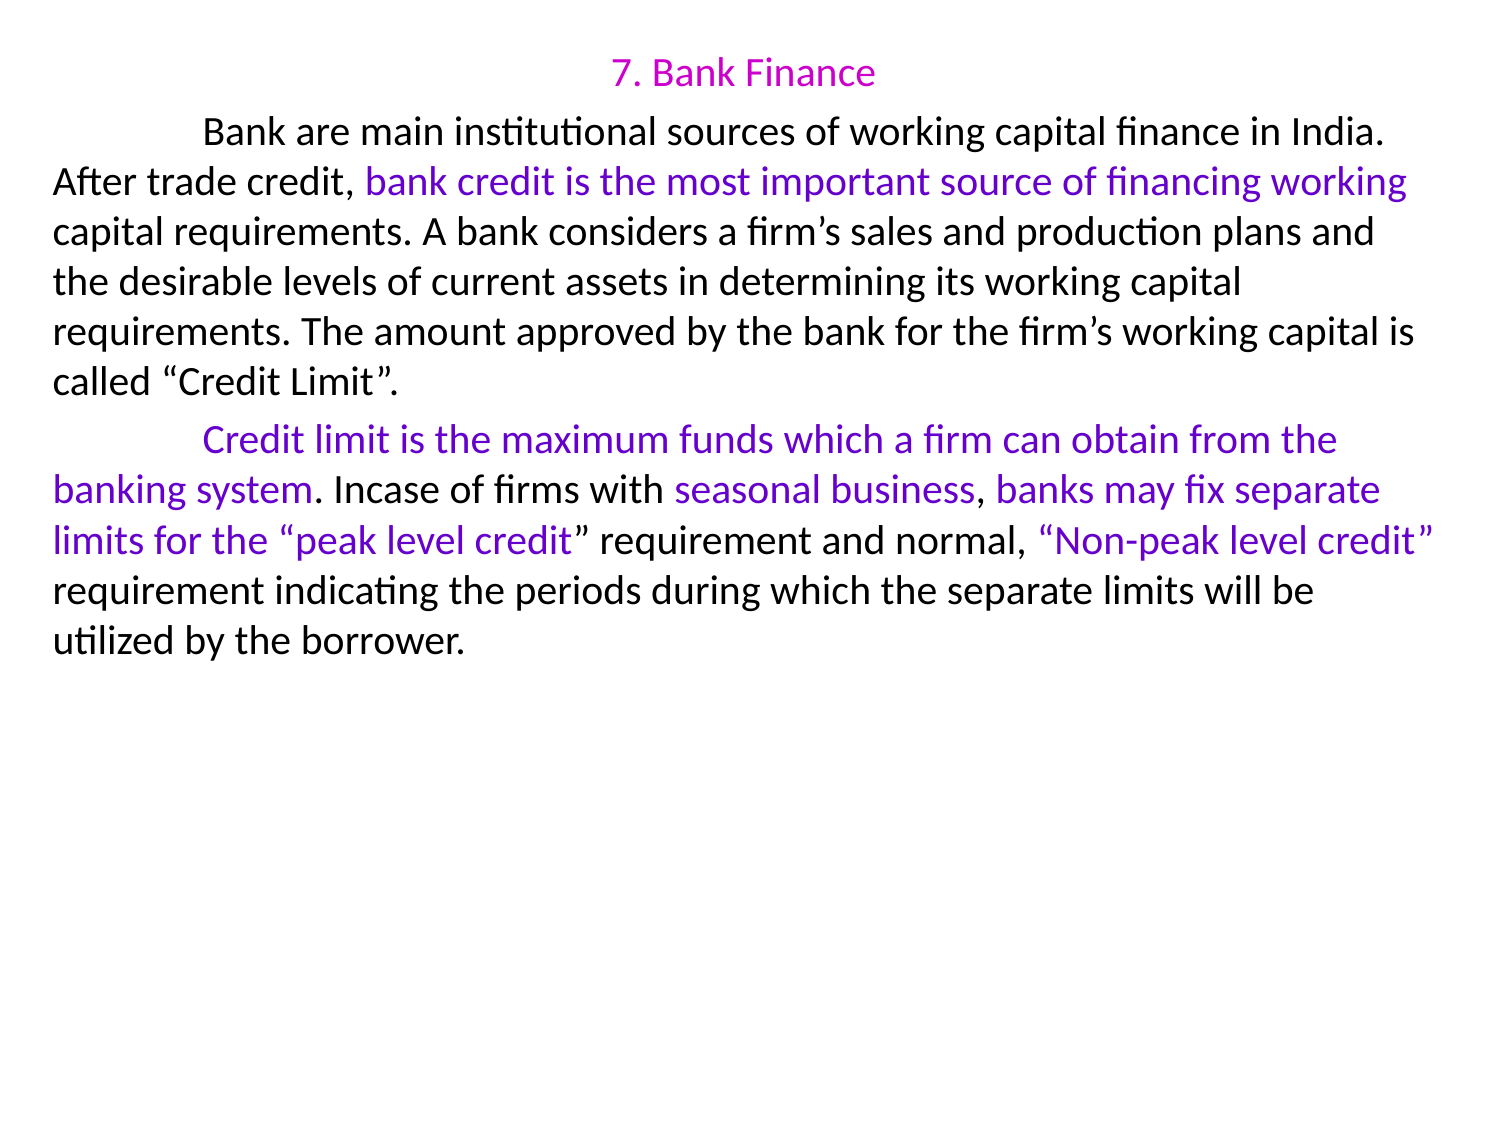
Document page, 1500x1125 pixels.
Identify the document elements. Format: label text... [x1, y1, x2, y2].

list 7. Bank Finance Bank are main institutional sources of working capital finance in India. After trade credit, bank credit is the most important source of financing working capital requirements. A bank considers a firm’s sales and production plans and the desirable levels of current assets in determining its working capital requirements. The amount approved by the bank for the firm’s working capital is called “Credit Limit”. Credit limit is the maximum funds which a firm can obtain from the banking system. Incase of firms with seasonal business, banks may fix separate limits for the “peak level credit” requirement and normal, “Non-peak level credit” requirement indicating the periods during which the separate limits will be utilized by the borrower. [37, 37, 1450, 1088]
